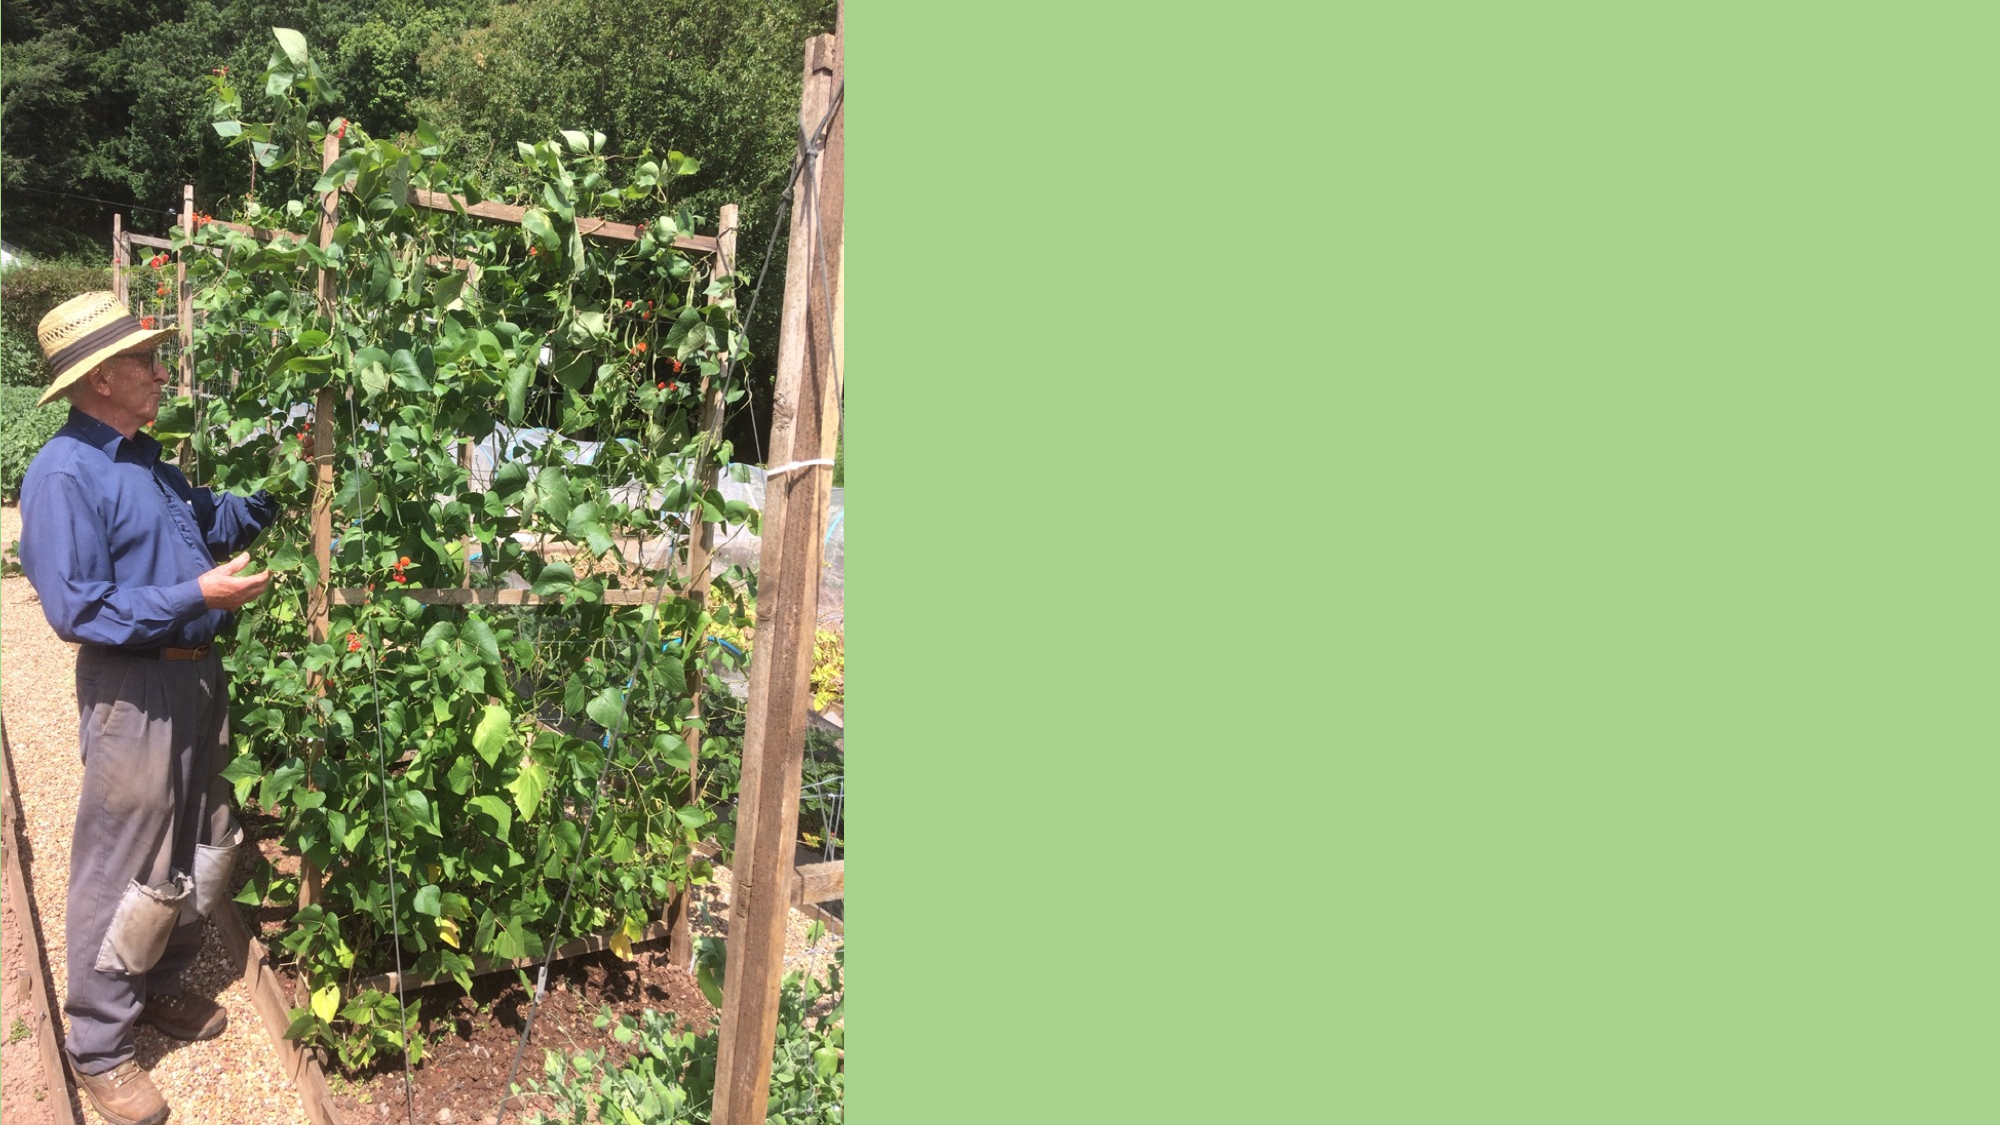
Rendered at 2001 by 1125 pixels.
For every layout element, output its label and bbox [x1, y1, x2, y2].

picture [0, 1, 985, 1124]
